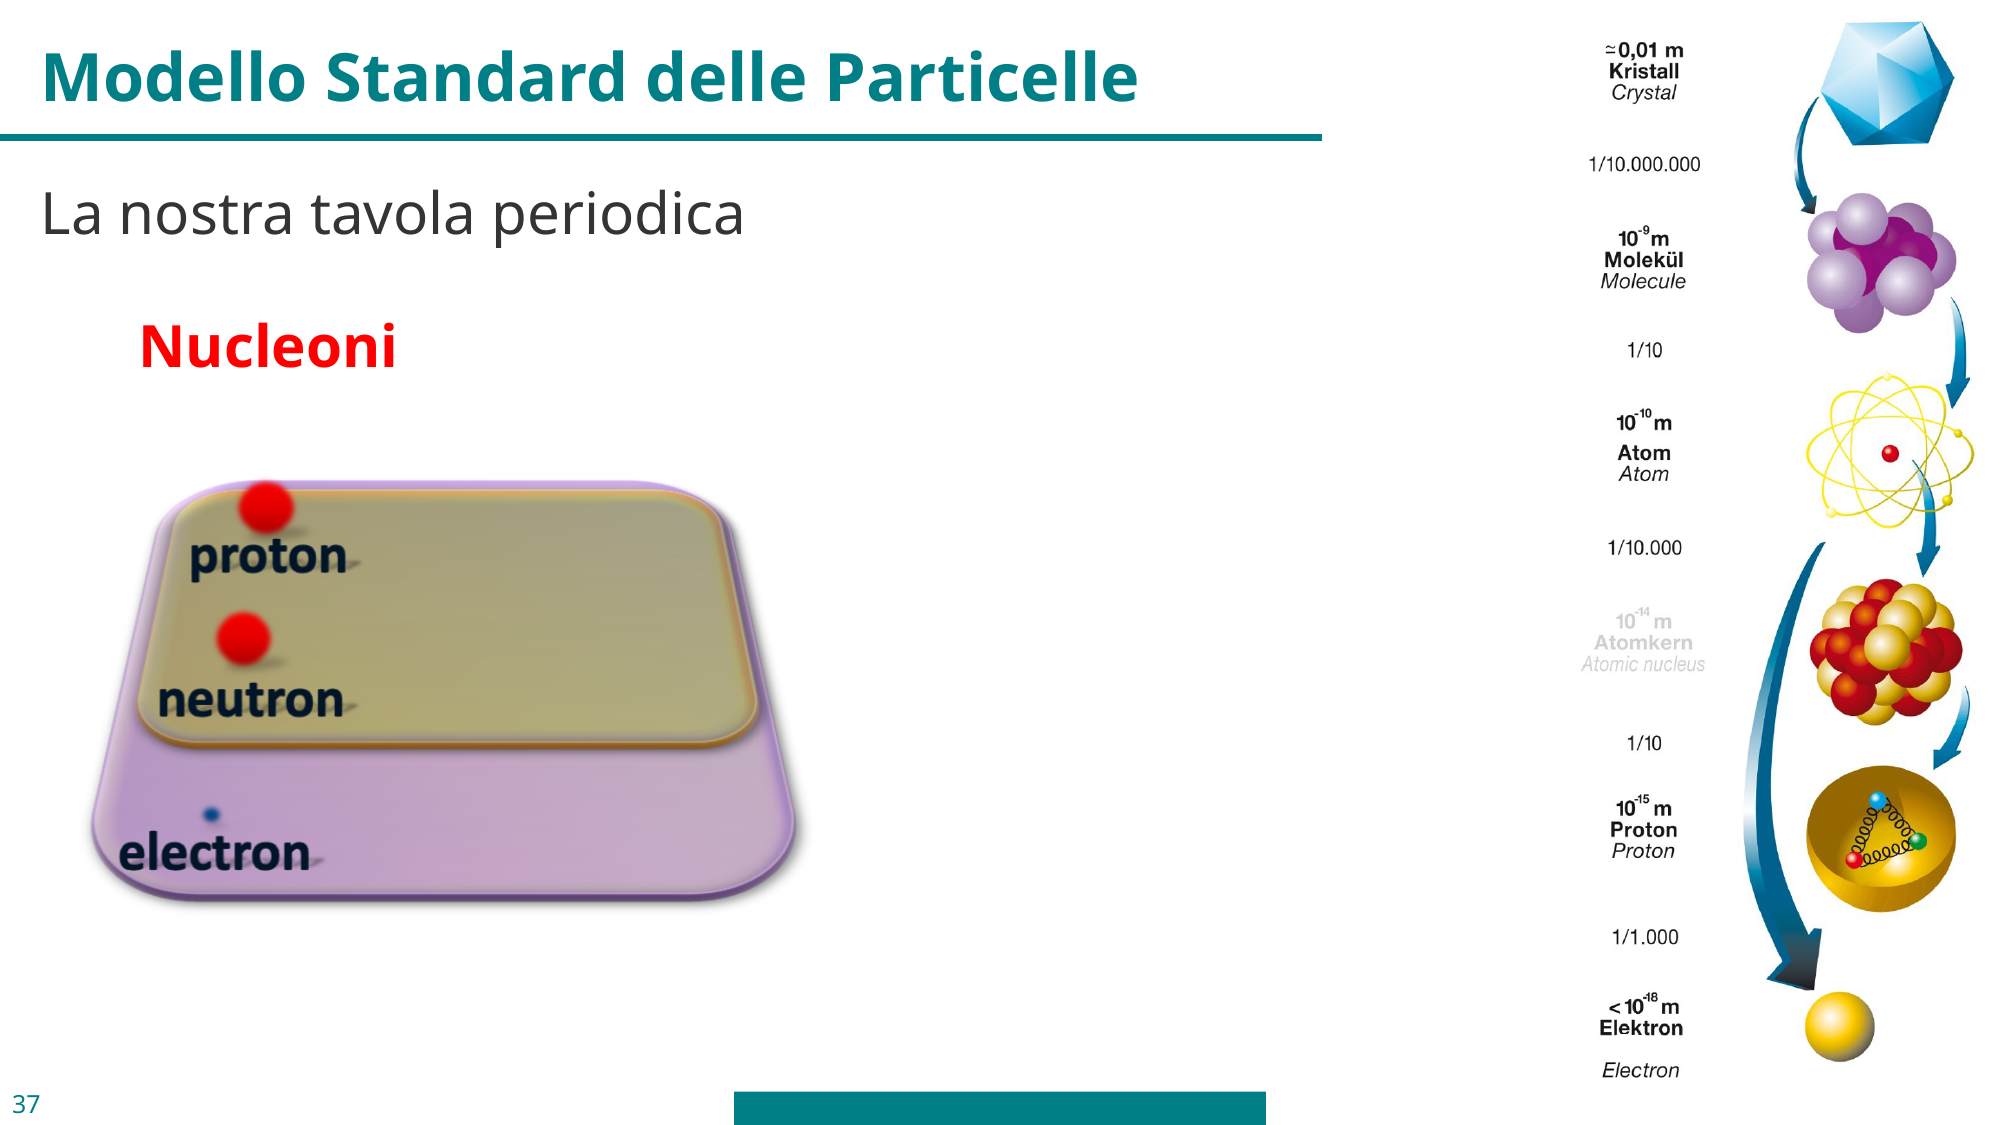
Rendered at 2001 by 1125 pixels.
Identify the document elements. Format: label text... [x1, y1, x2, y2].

text_box 37 [0, 1075, 447, 1125]
picture [41, 433, 853, 948]
text_box Nucleoni [124, 301, 414, 387]
picture [1568, 9, 1984, 1116]
text_box La nostra tavola periodica [25, 169, 1568, 820]
text_box Modello Standard delle Particelle [25, 27, 1568, 122]
text_box [733, 1091, 1267, 1125]
